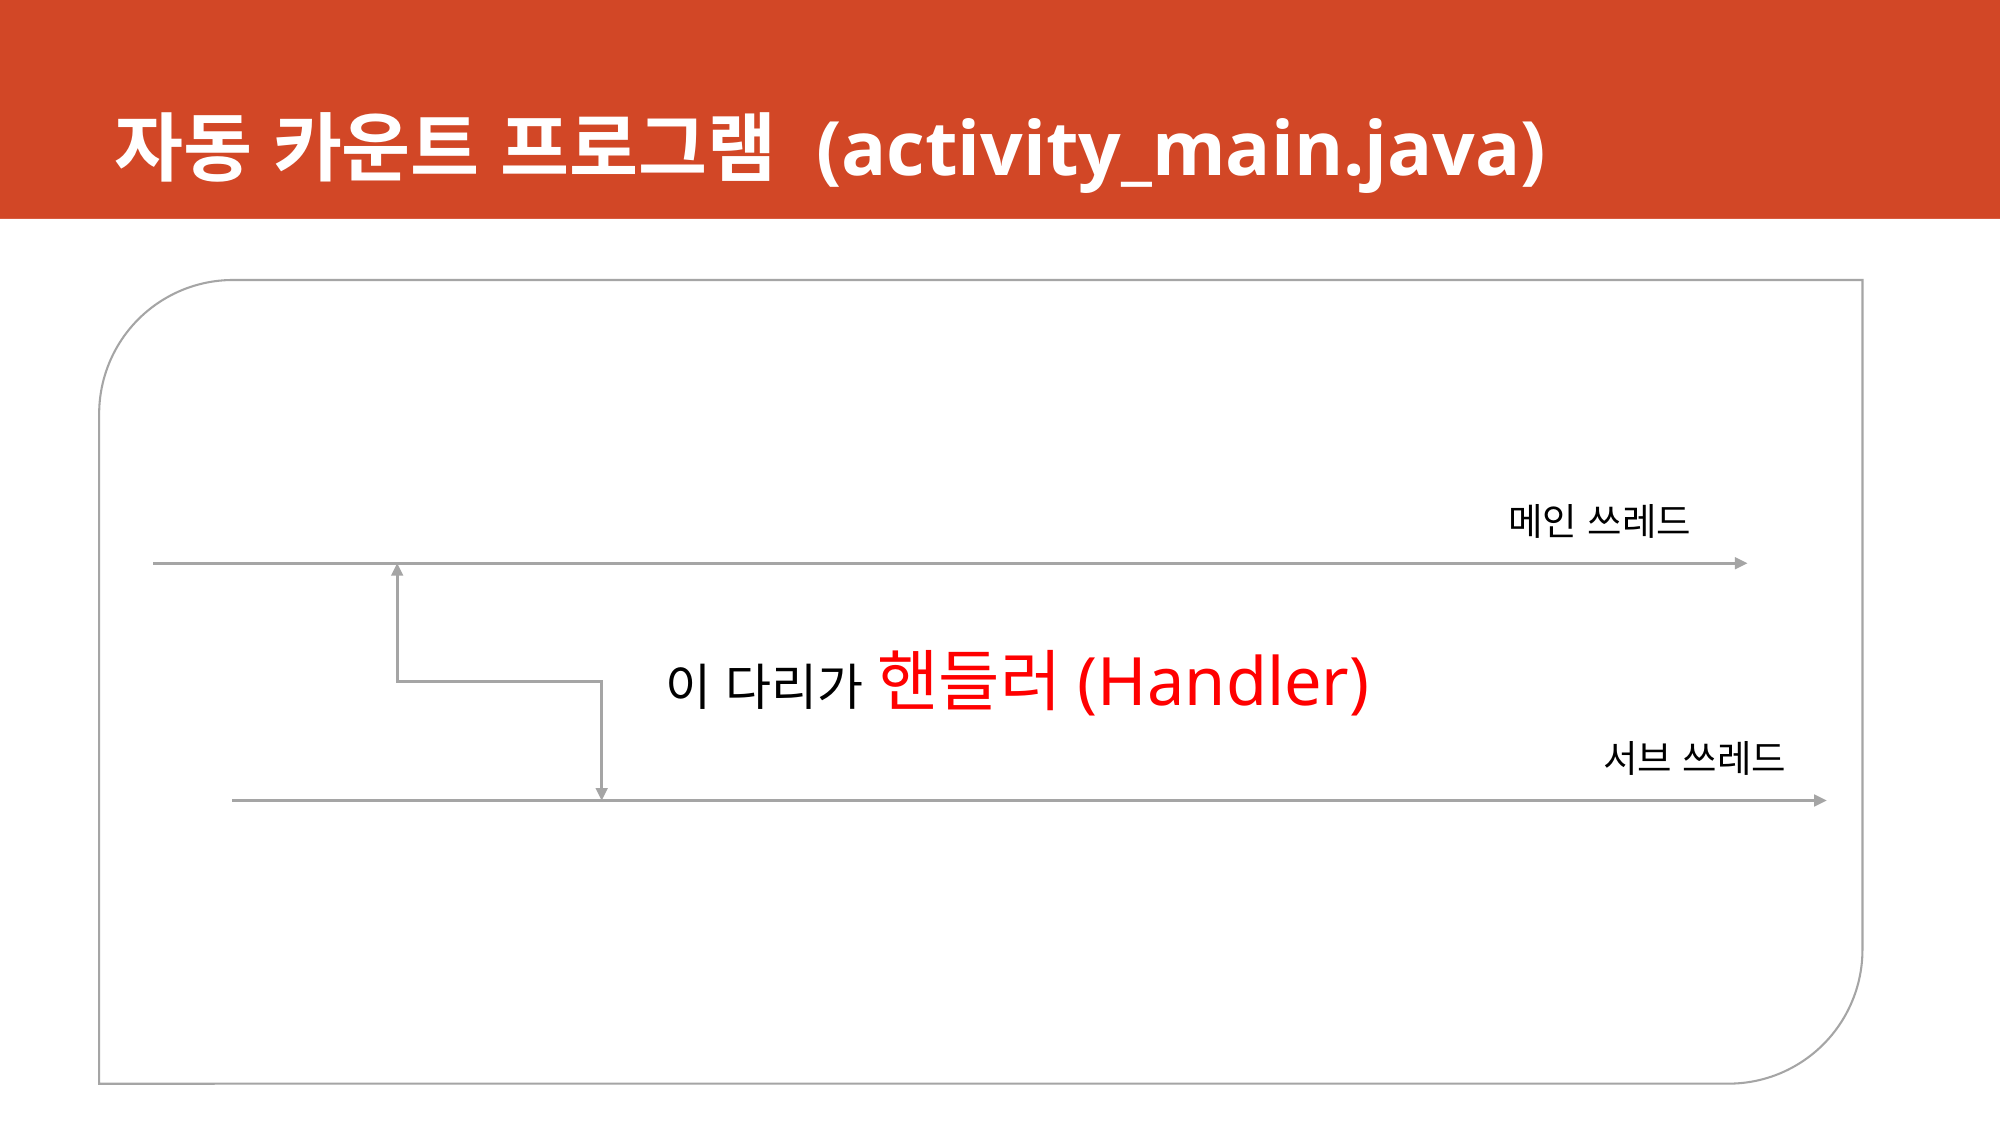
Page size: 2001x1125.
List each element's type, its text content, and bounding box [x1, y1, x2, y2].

text_box 메인 쓰레드 [1493, 490, 1732, 550]
text_box 서브 쓰레드 [1588, 727, 1827, 788]
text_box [380, 579, 618, 785]
text_box [98, 278, 1864, 1085]
text_box 이 다리가 핸들러(Handler) [650, 631, 1471, 727]
title 자동 카운트 프로그램 (activity_main.java) [99, 0, 1863, 199]
